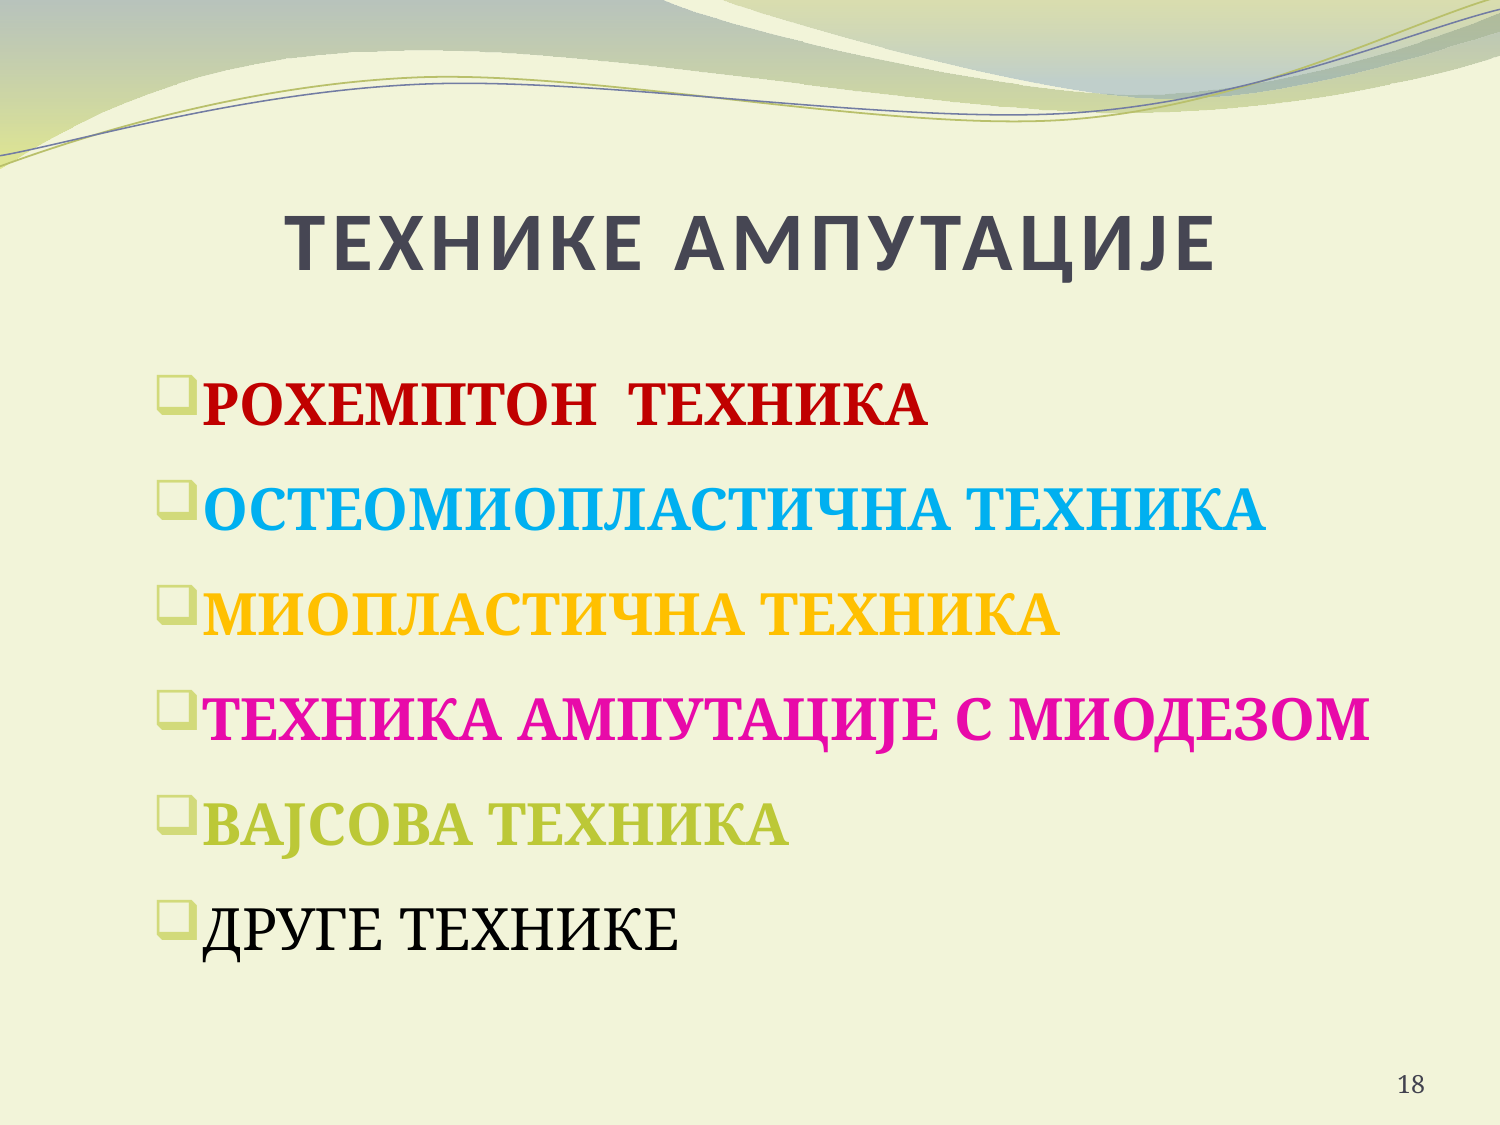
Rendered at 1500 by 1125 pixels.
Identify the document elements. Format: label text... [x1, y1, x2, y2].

title ТЕХНИКЕ АМПУТАЦИЈЕ [75, 99, 1425, 288]
list РОХЕМПТОН ТЕХНИКА ОСТЕОМИОПЛАСТИЧНА ТЕХНИКА МИОПЛАСТИЧНА ТЕХНИКА ТЕХНИКА АМПУТАЦИЈЕ С МИОДЕЗОМ ВАЈСОВА ТЕХНИКА ДРУГЕ ТЕХНИКЕ [62, 324, 1413, 1045]
slide_number 18 [1299, 1042, 1425, 1103]
